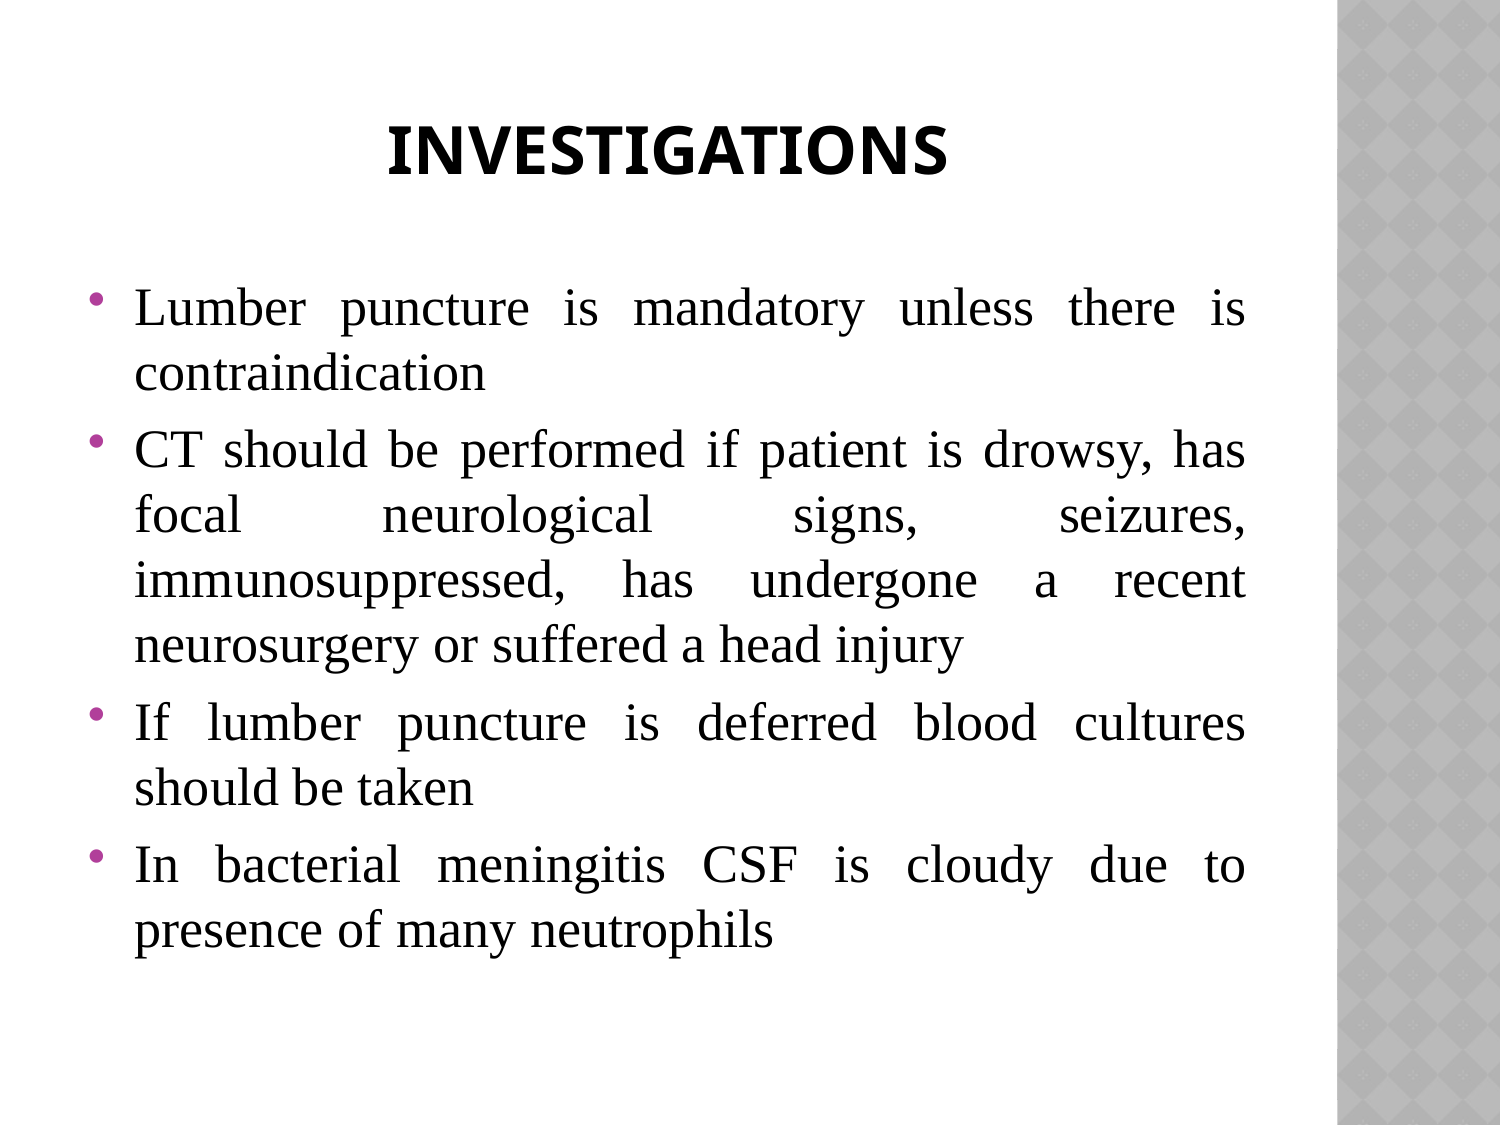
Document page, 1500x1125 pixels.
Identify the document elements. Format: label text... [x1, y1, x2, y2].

title investigations [75, 52, 1263, 188]
list Lumber puncture is mandatory unless there is contraindication CT should be performed if patient is drowsy, has focal neurological signs, seizures, immunosuppressed, has undergone a recent neurosurgery or suffered a head injury If lumber puncture is deferred blood cultures should be taken In bacterial meningitis CSF is cloudy due to presence of many neutrophils [75, 264, 1263, 1059]
